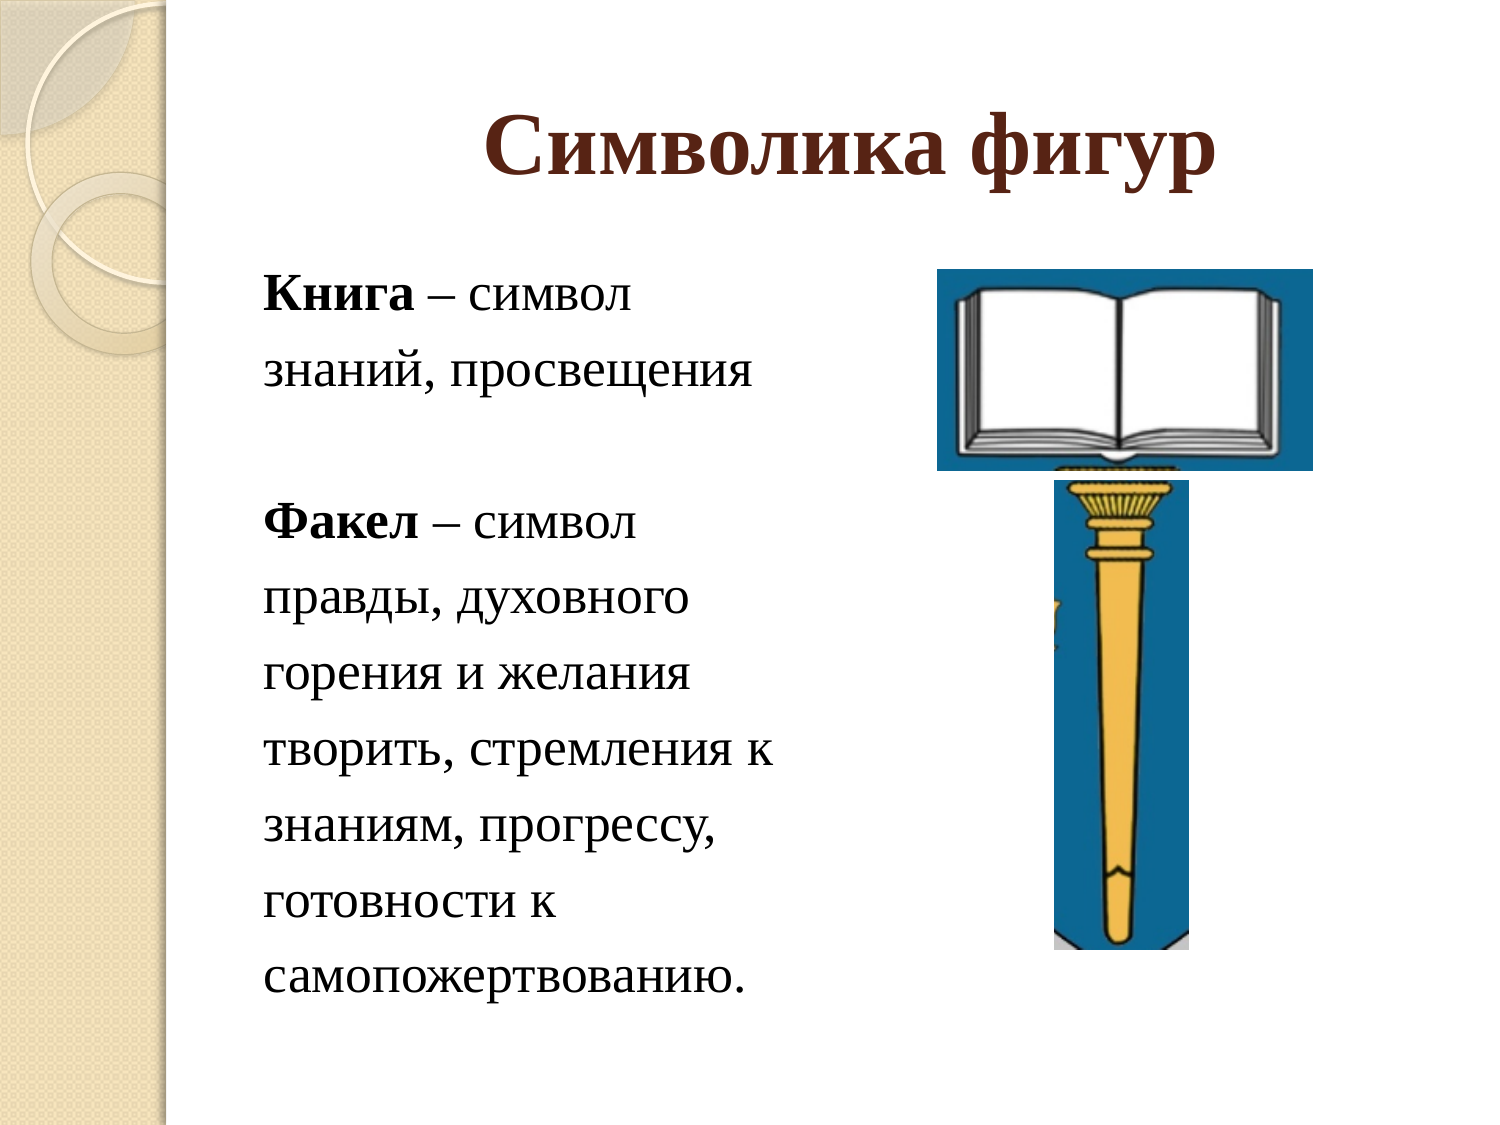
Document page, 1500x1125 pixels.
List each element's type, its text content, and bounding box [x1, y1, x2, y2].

list Книга – символ знаний, просвещения Факел – символ правды, духовного горения и желания творить, стремления к знаниям, прогрессу, готовности к самопожертвованию. [235, 249, 836, 1015]
title Символика фигур [235, 45, 1466, 233]
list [937, 269, 1313, 471]
picture [1054, 480, 1190, 950]
